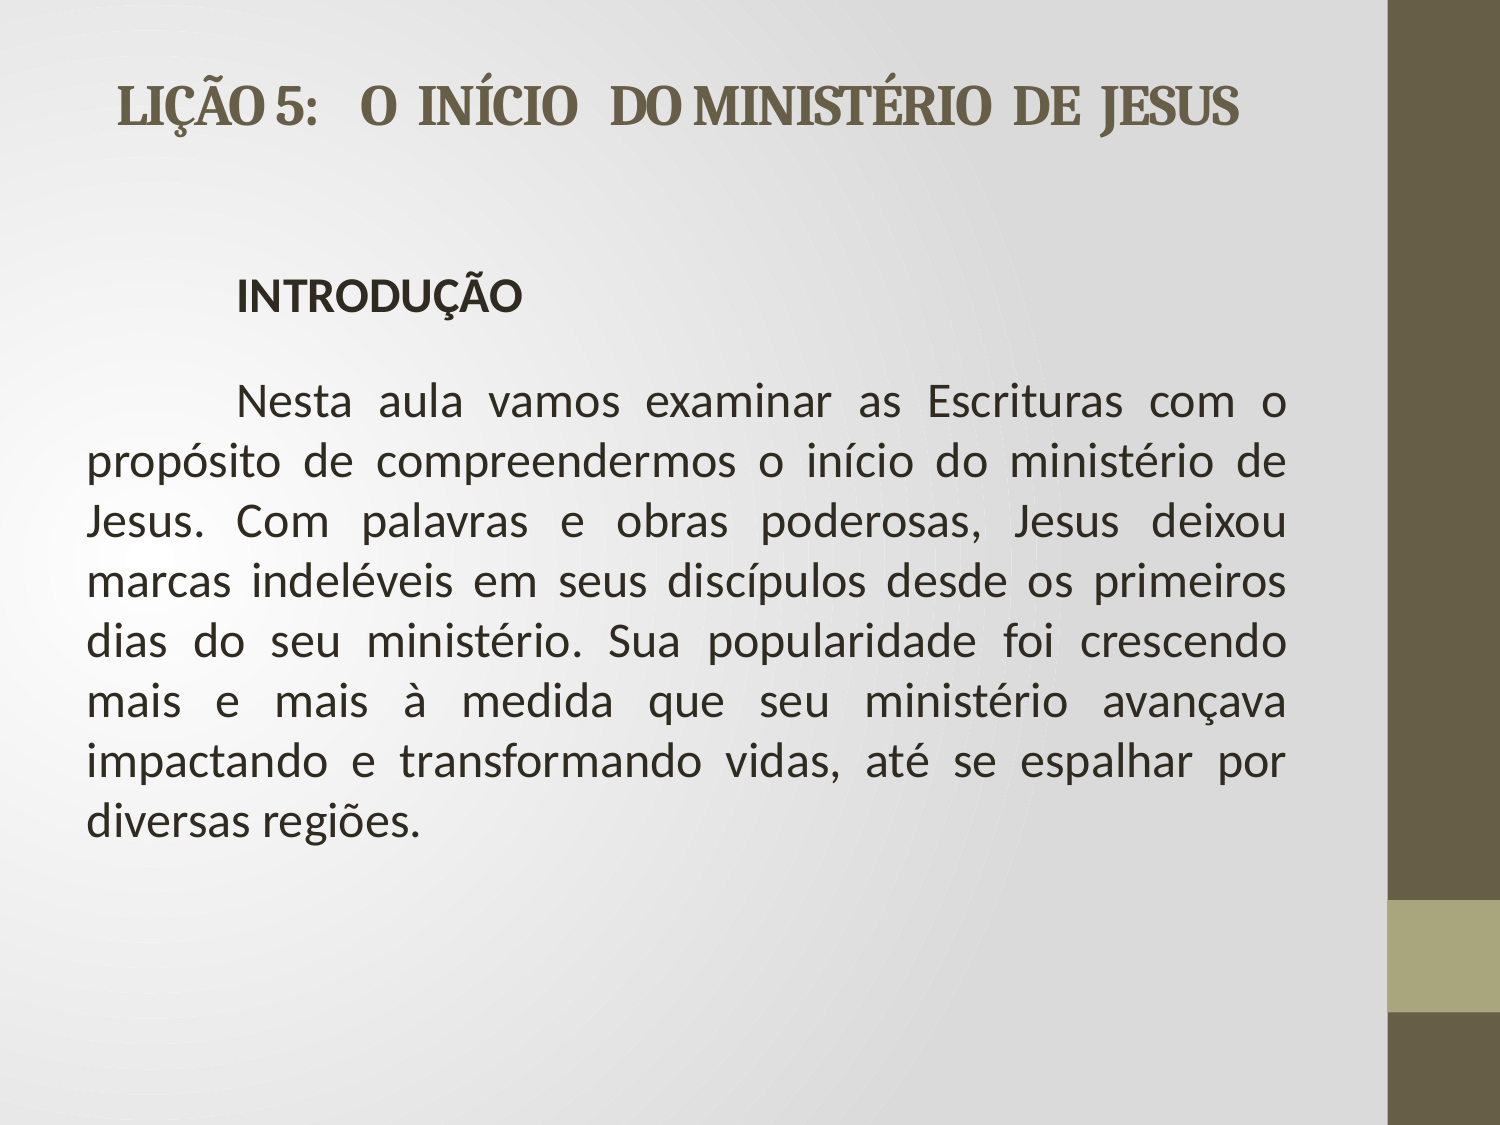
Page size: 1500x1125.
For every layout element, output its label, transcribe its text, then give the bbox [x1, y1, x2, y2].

list INTRODUÇÃO Nesta aula vamos examinar as Escrituras com o propósito de compreendermos o início do ministério de Jesus. Com palavras e obras poderosas, Jesus deixou marcas indeléveis em seus discípulos desde os primeiros dias do seu ministério. Sua popularidade foi crescendo mais e mais à medida que seu ministério avançava impactando e transformando vidas, até se espalhar por diversas regiões. [53, 255, 1304, 1020]
title LIÇÃO 5: O INÍCIO DO MINISTÉRIO DE JESUS [53, 19, 1304, 185]
